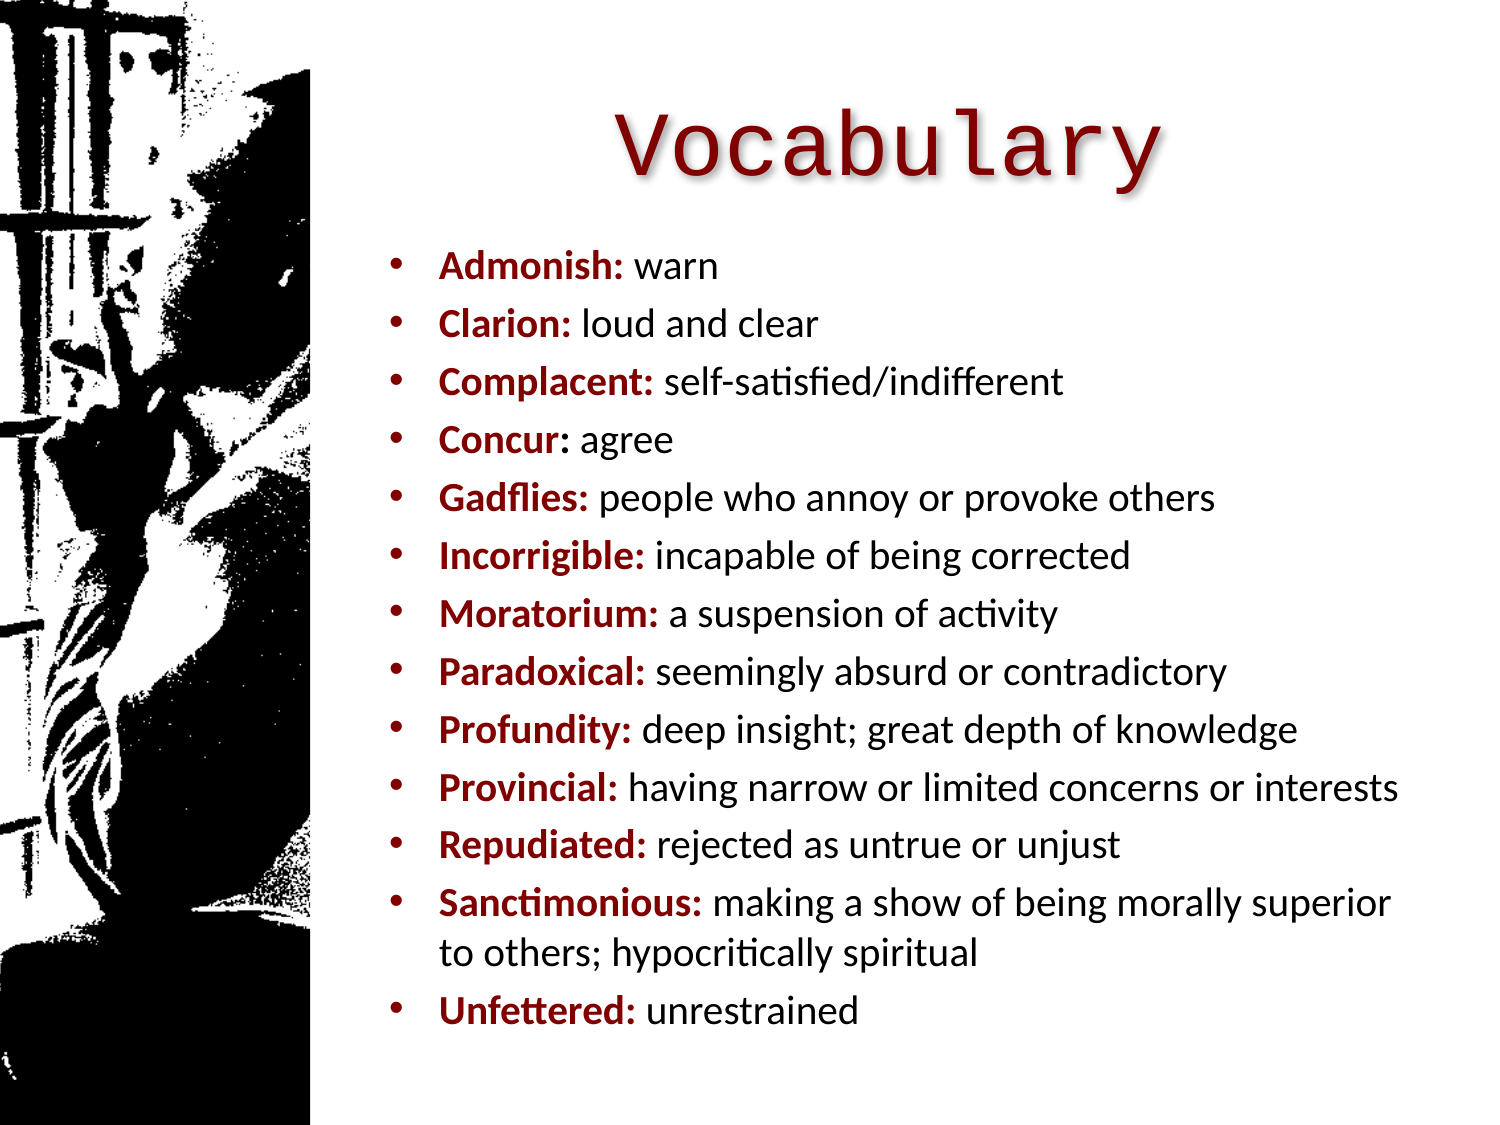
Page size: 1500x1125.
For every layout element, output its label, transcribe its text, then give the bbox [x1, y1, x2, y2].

title Vocabulary [353, 45, 1425, 233]
list Admonish: warn Clarion: loud and clear Complacent: self-satisfied/indifferent Concur: agree Gadflies: people who annoy or provoke others Incorrigible: incapable of being corrected Moratorium: a suspension of activity Paradoxical: seemingly absurd or contradictory Profundity: deep insight; great depth of knowledge Provincial: having narrow or limited concerns or interests Repudiated: rejected as untrue or unjust Sanctimonious: making a show of being morally superior to others; hypocritically spiritual Unfettered: unrestrained [374, 231, 1425, 1099]
